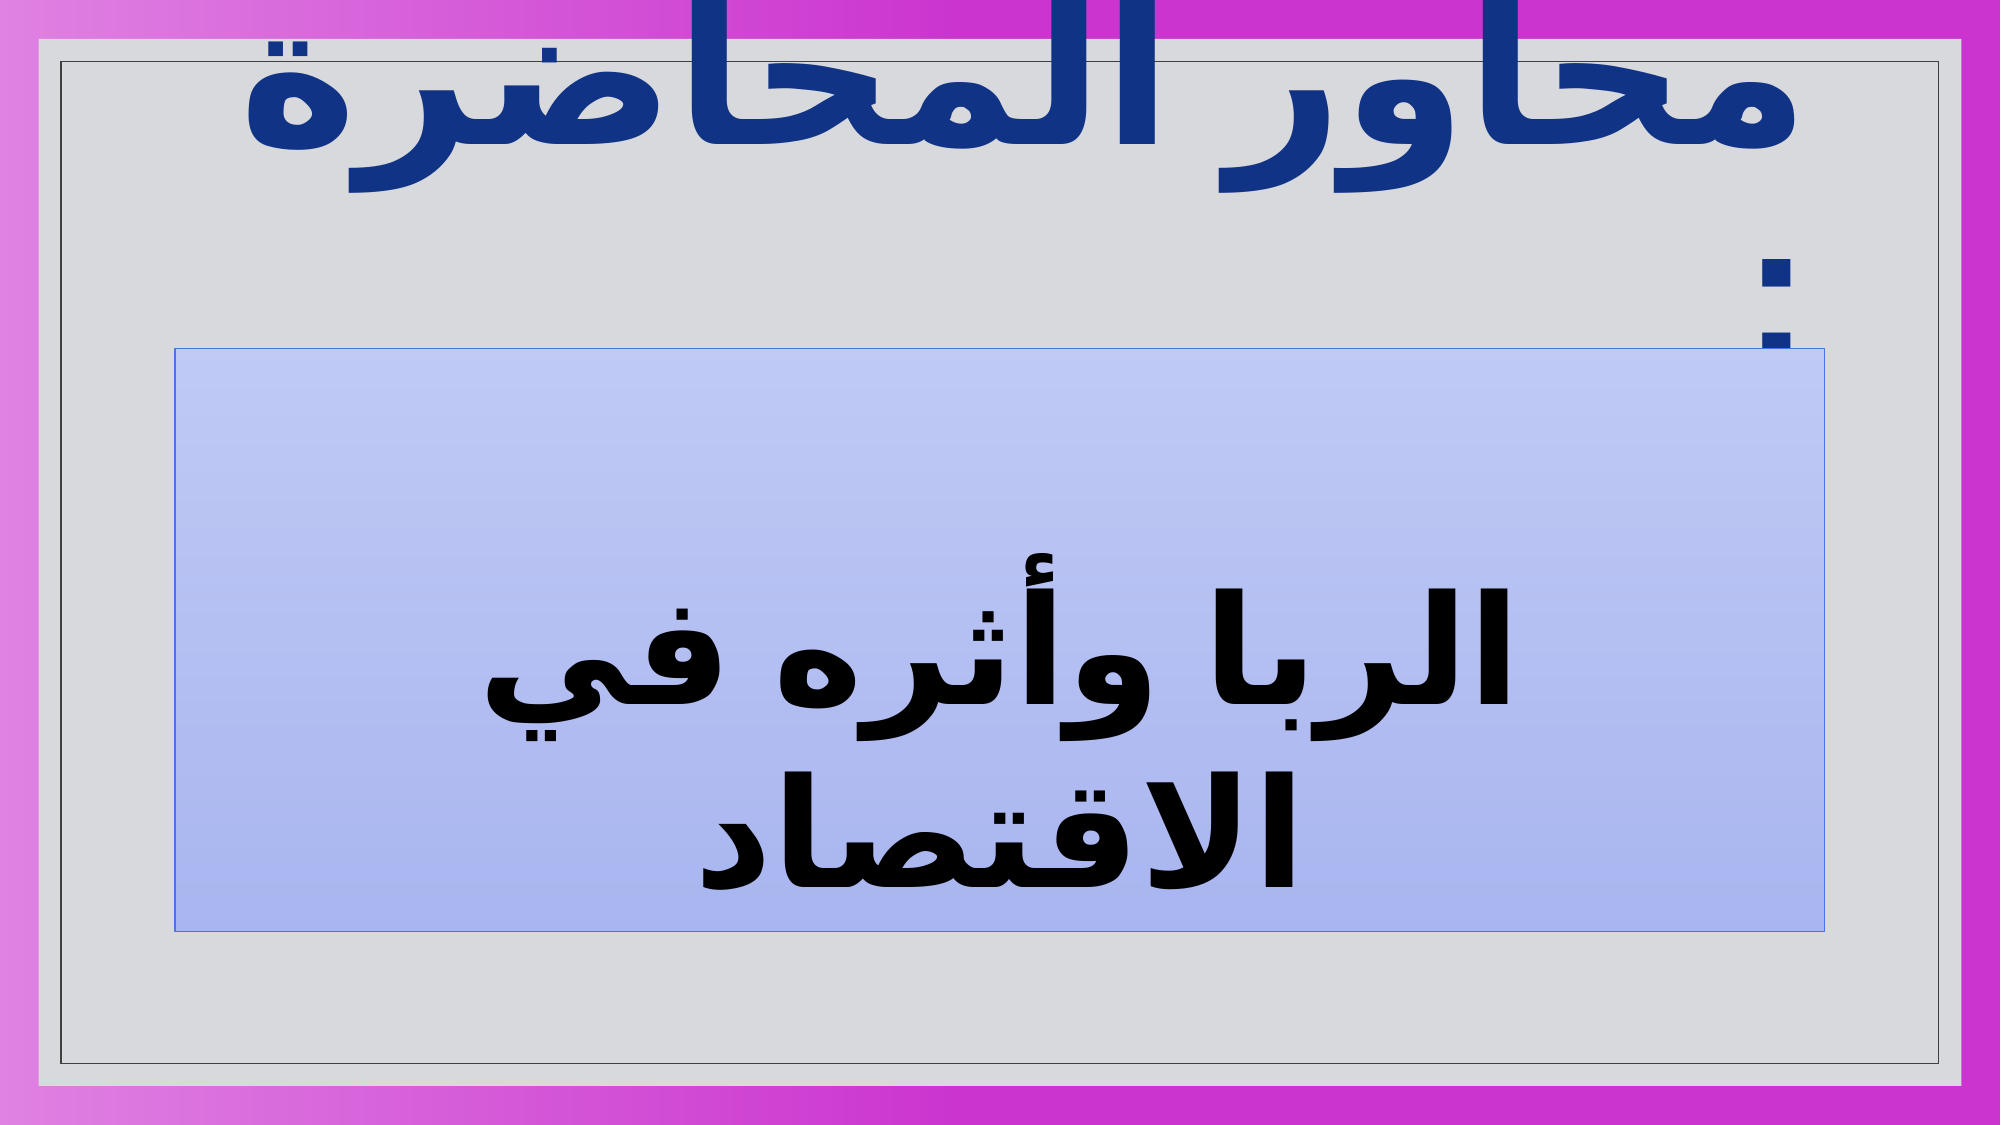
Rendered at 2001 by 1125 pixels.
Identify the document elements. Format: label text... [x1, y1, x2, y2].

list الربا وأثره في الاقتصاد [174, 348, 1825, 932]
title محاور المحاضرة : [174, 92, 1825, 283]
